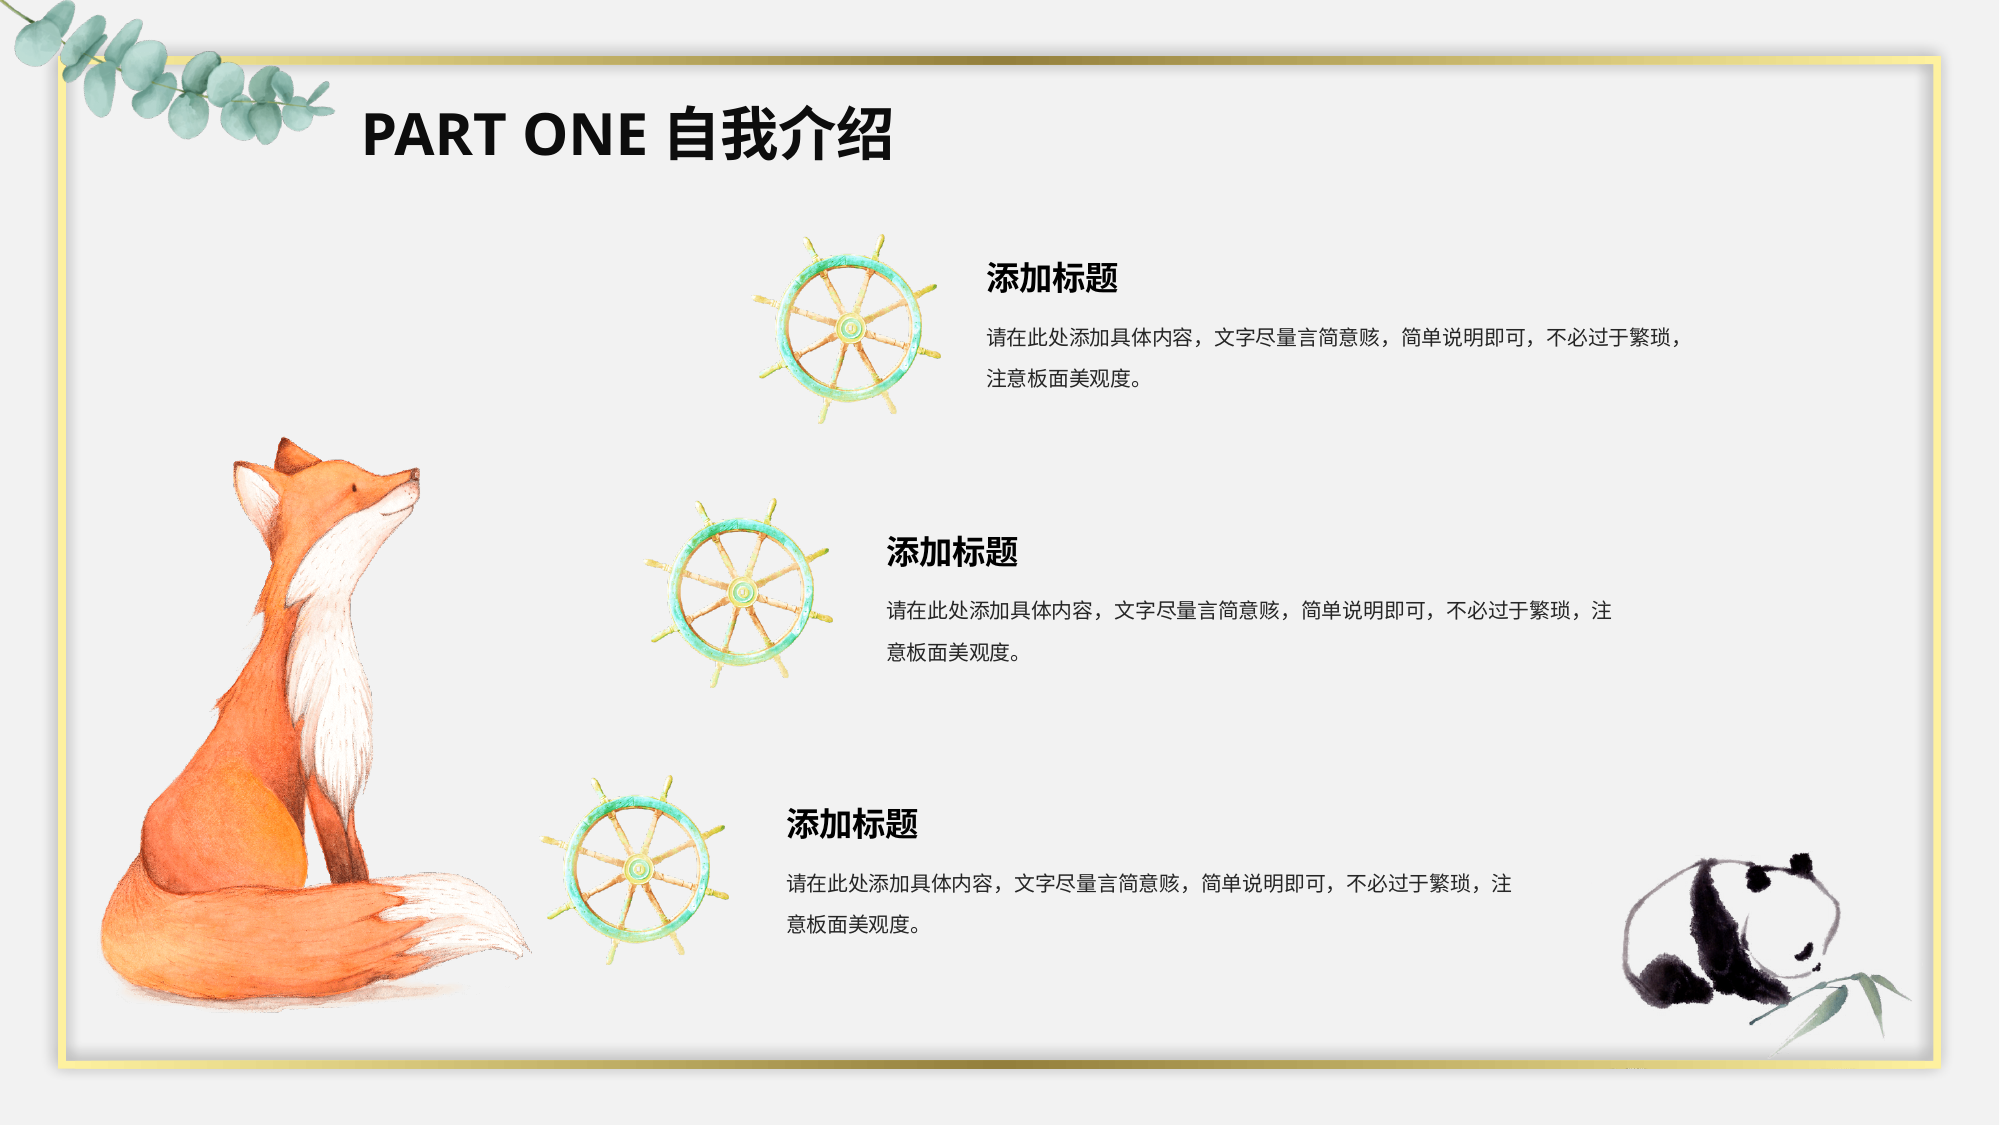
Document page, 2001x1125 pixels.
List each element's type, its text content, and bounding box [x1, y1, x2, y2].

picture [93, 423, 729, 1025]
text_box [57, 55, 1942, 1070]
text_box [971, 249, 1695, 400]
picture [643, 498, 833, 688]
picture [751, 234, 941, 424]
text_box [871, 523, 1633, 674]
text_box [0, 0, 2000, 1125]
text_box PART ONE自我介绍 [349, 91, 1045, 173]
picture [0, 0, 349, 233]
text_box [771, 795, 1534, 946]
picture [1591, 761, 1923, 1069]
